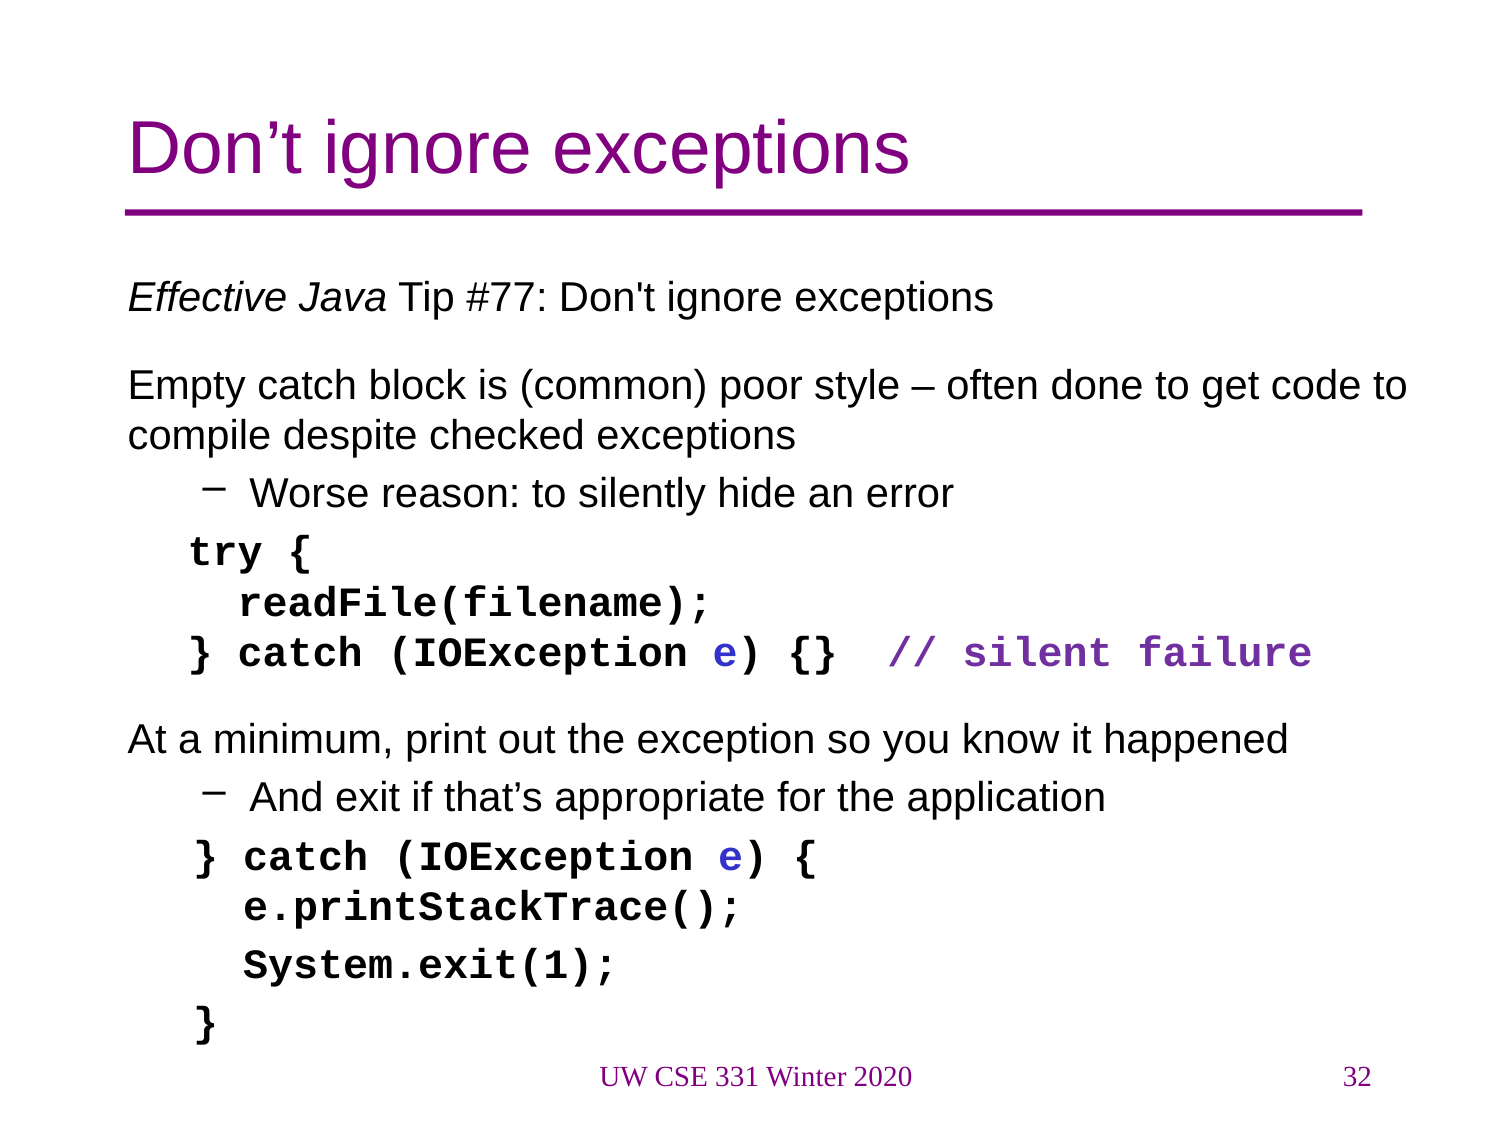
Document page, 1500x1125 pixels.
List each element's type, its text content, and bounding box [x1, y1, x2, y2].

footer UW CSE 331 Winter 2020 [474, 1049, 1038, 1125]
list Effective Java Tip #77: Don't ignore exceptions Empty catch block is (common) poor style – often done to get code to compile despite checked exceptions Worse reason: to silently hide an error try { readFile(filename); } catch (IOException e) {} // silent failure At a minimum, print out the exception so you know it happened And exit if that’s appropriate for the application } catch (IOException e) { e.printStackTrace(); System.exit(1); } [112, 262, 1438, 1050]
slide_number 32 [1074, 1049, 1388, 1125]
title Don’t ignore exceptions [112, 50, 1388, 238]
